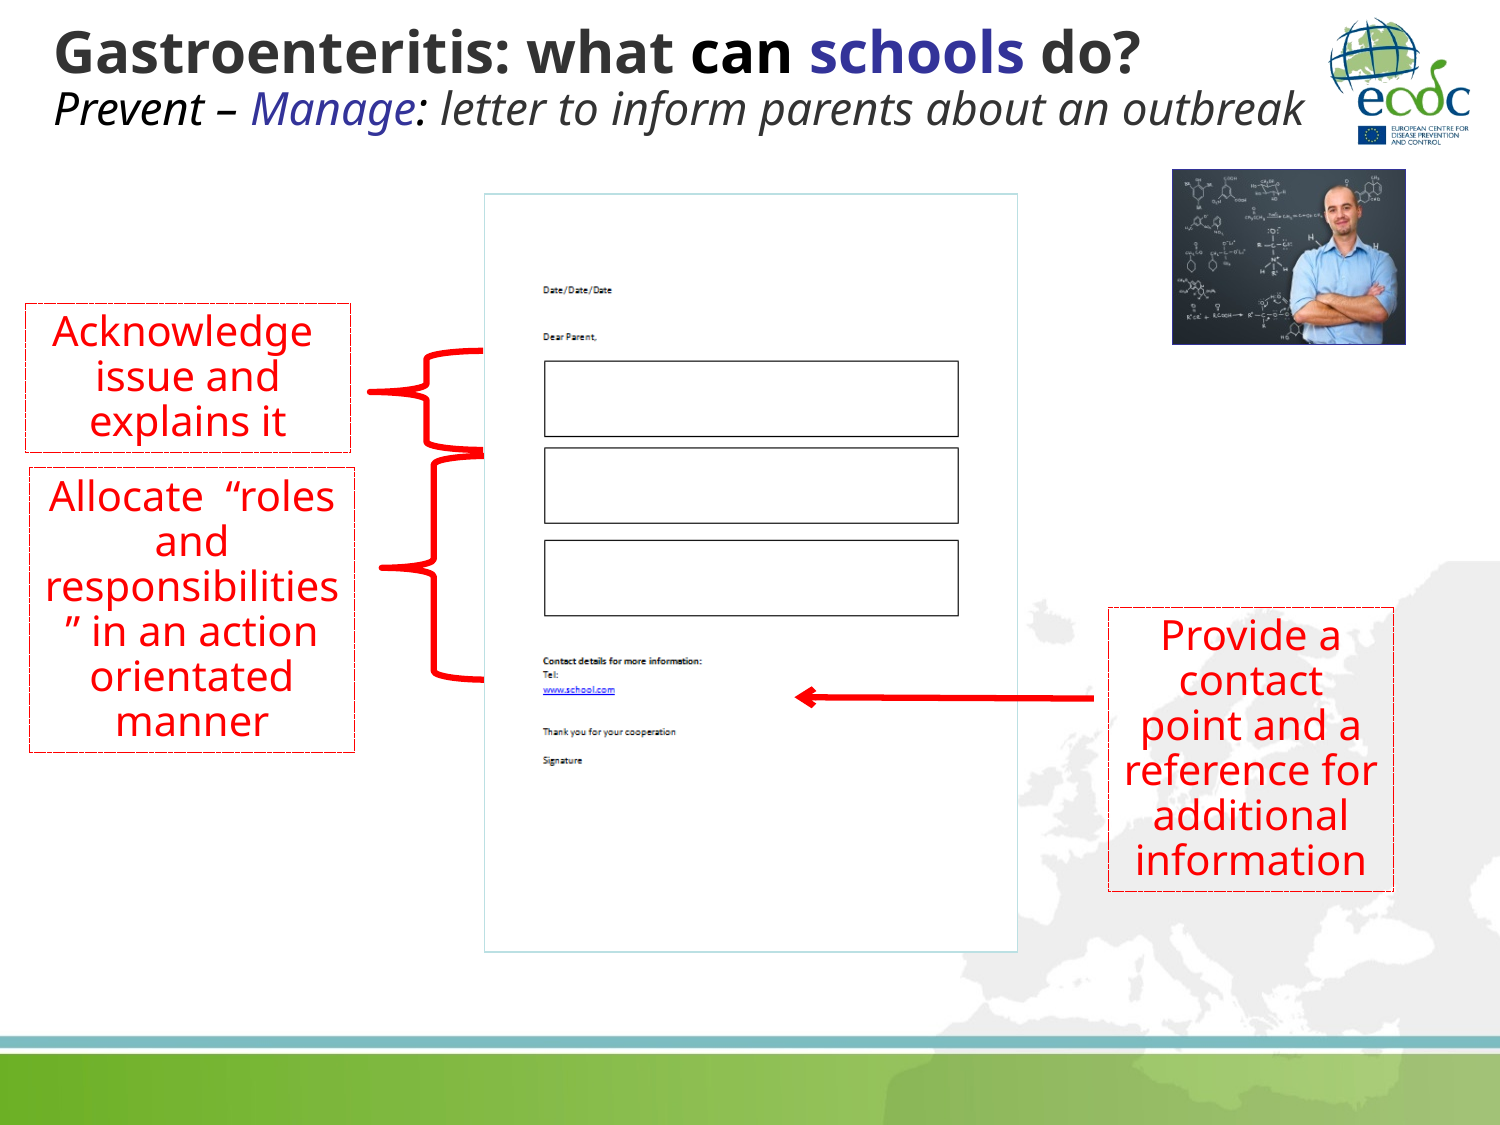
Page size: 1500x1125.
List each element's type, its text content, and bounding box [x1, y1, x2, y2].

picture [0, 194, 1500, 1125]
text_box [381, 456, 479, 680]
picture [1171, 169, 1406, 346]
picture [1328, 17, 1473, 148]
title Gastroenteritis: what can schools do? Prevent – Manage: letter to inform parents about an outbreak [52, 23, 1334, 159]
text_box [369, 350, 479, 450]
text_box Allocate “roles and responsibilities” in an action orientated manner [29, 467, 355, 753]
text_box Provide a contact point and a reference for additional information [1108, 607, 1394, 892]
text_box Acknowledge issue and explains it [25, 303, 351, 453]
